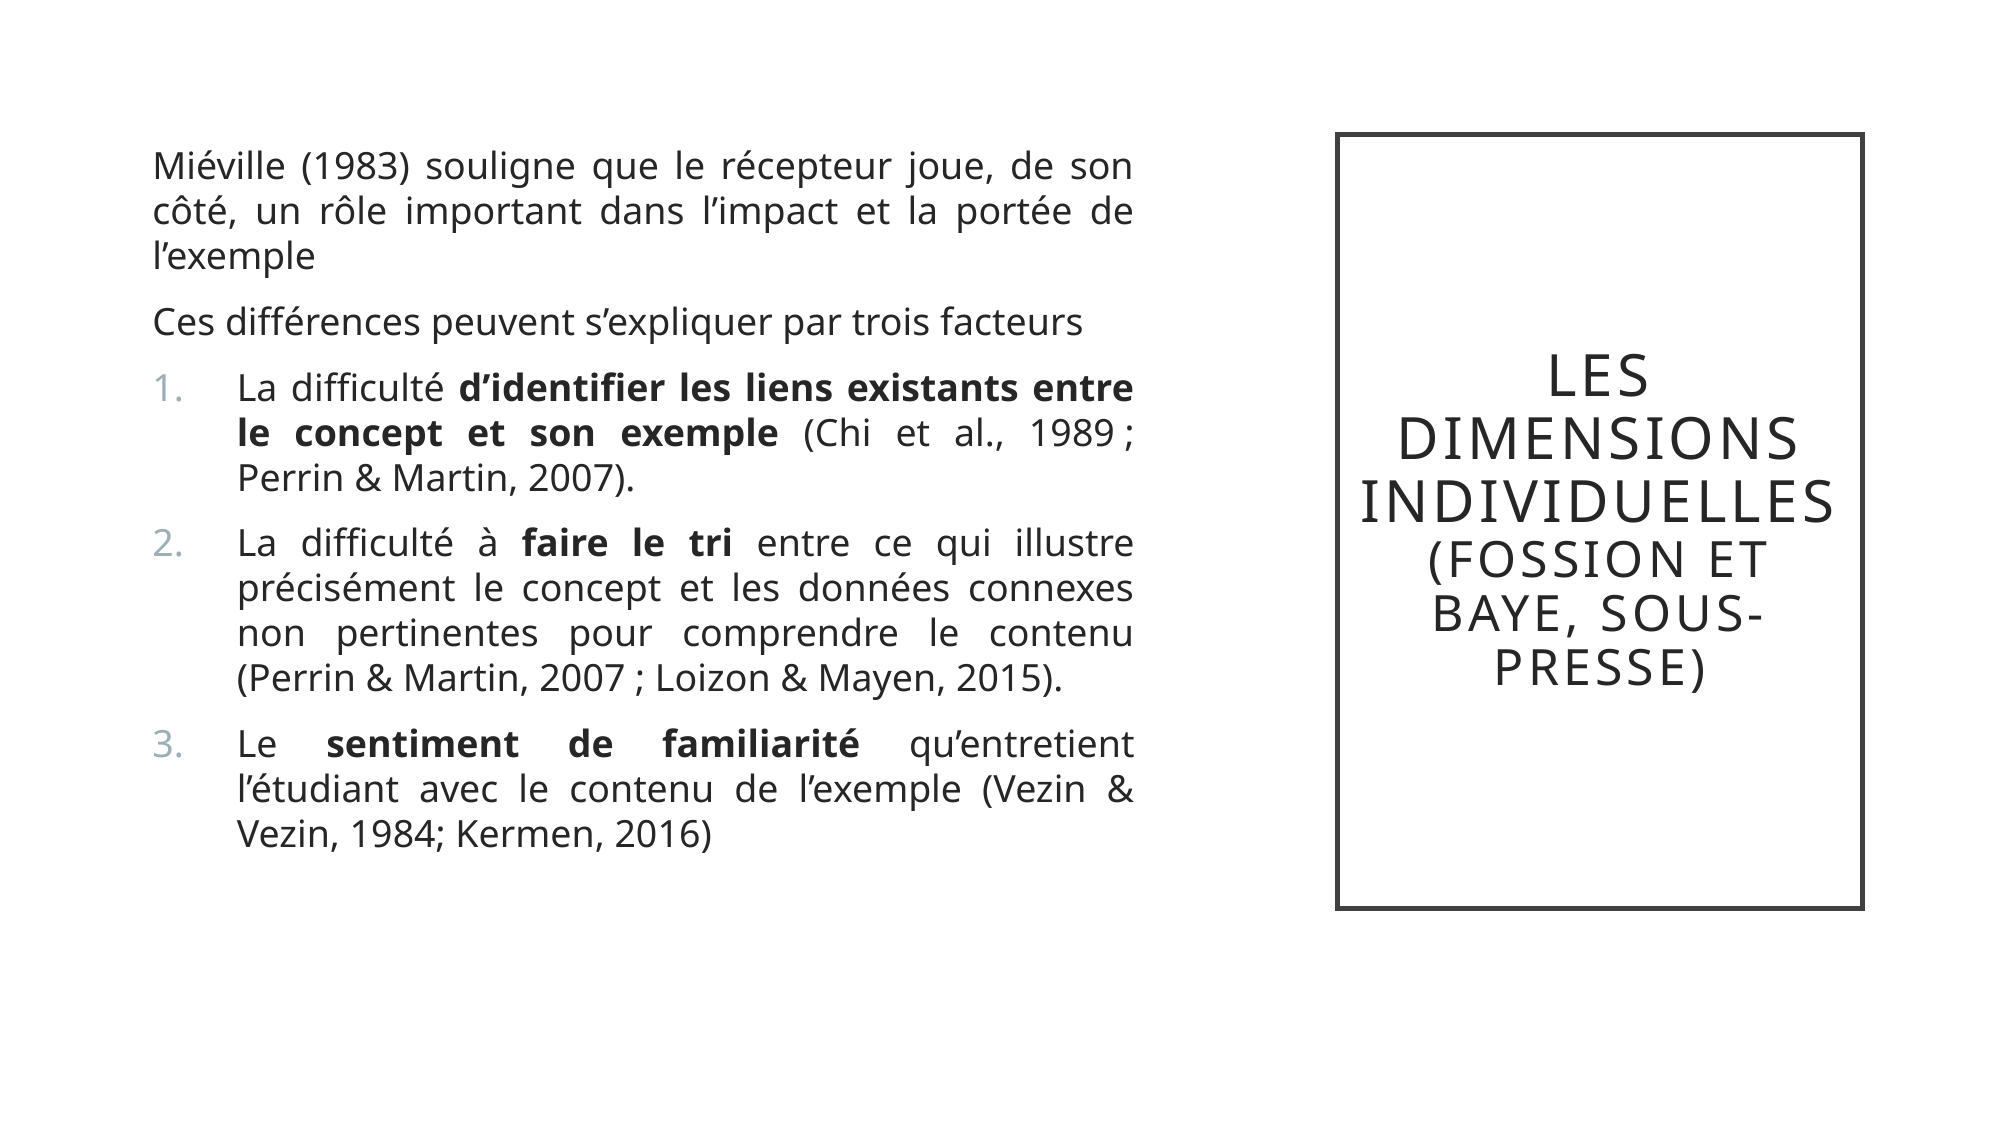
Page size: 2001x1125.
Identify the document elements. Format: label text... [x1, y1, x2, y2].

list Miéville (1983) souligne que le récepteur joue, de son côté, un rôle important dans l’impact et la portée de l’exemple Ces différences peuvent s’expliquer par trois facteurs La difficulté d’identifier les liens existants entre le concept et son exemple (Chi et al., 1989 ; Perrin & Martin, 2007). La difficulté à faire le tri entre ce qui illustre précisément le concept et les données connexes non pertinentes pour comprendre le contenu (Perrin & Martin, 2007 ; Loizon & Mayen, 2015). Le sentiment de familiarité qu’entretient l’étudiant avec le contenu de l’exemple (Vezin & Vezin, 1984; Kermen, 2016) [137, 134, 1150, 1014]
title Les dimensions individuelles (Fossion et Baye, sous-presse) [1335, 132, 1865, 911]
